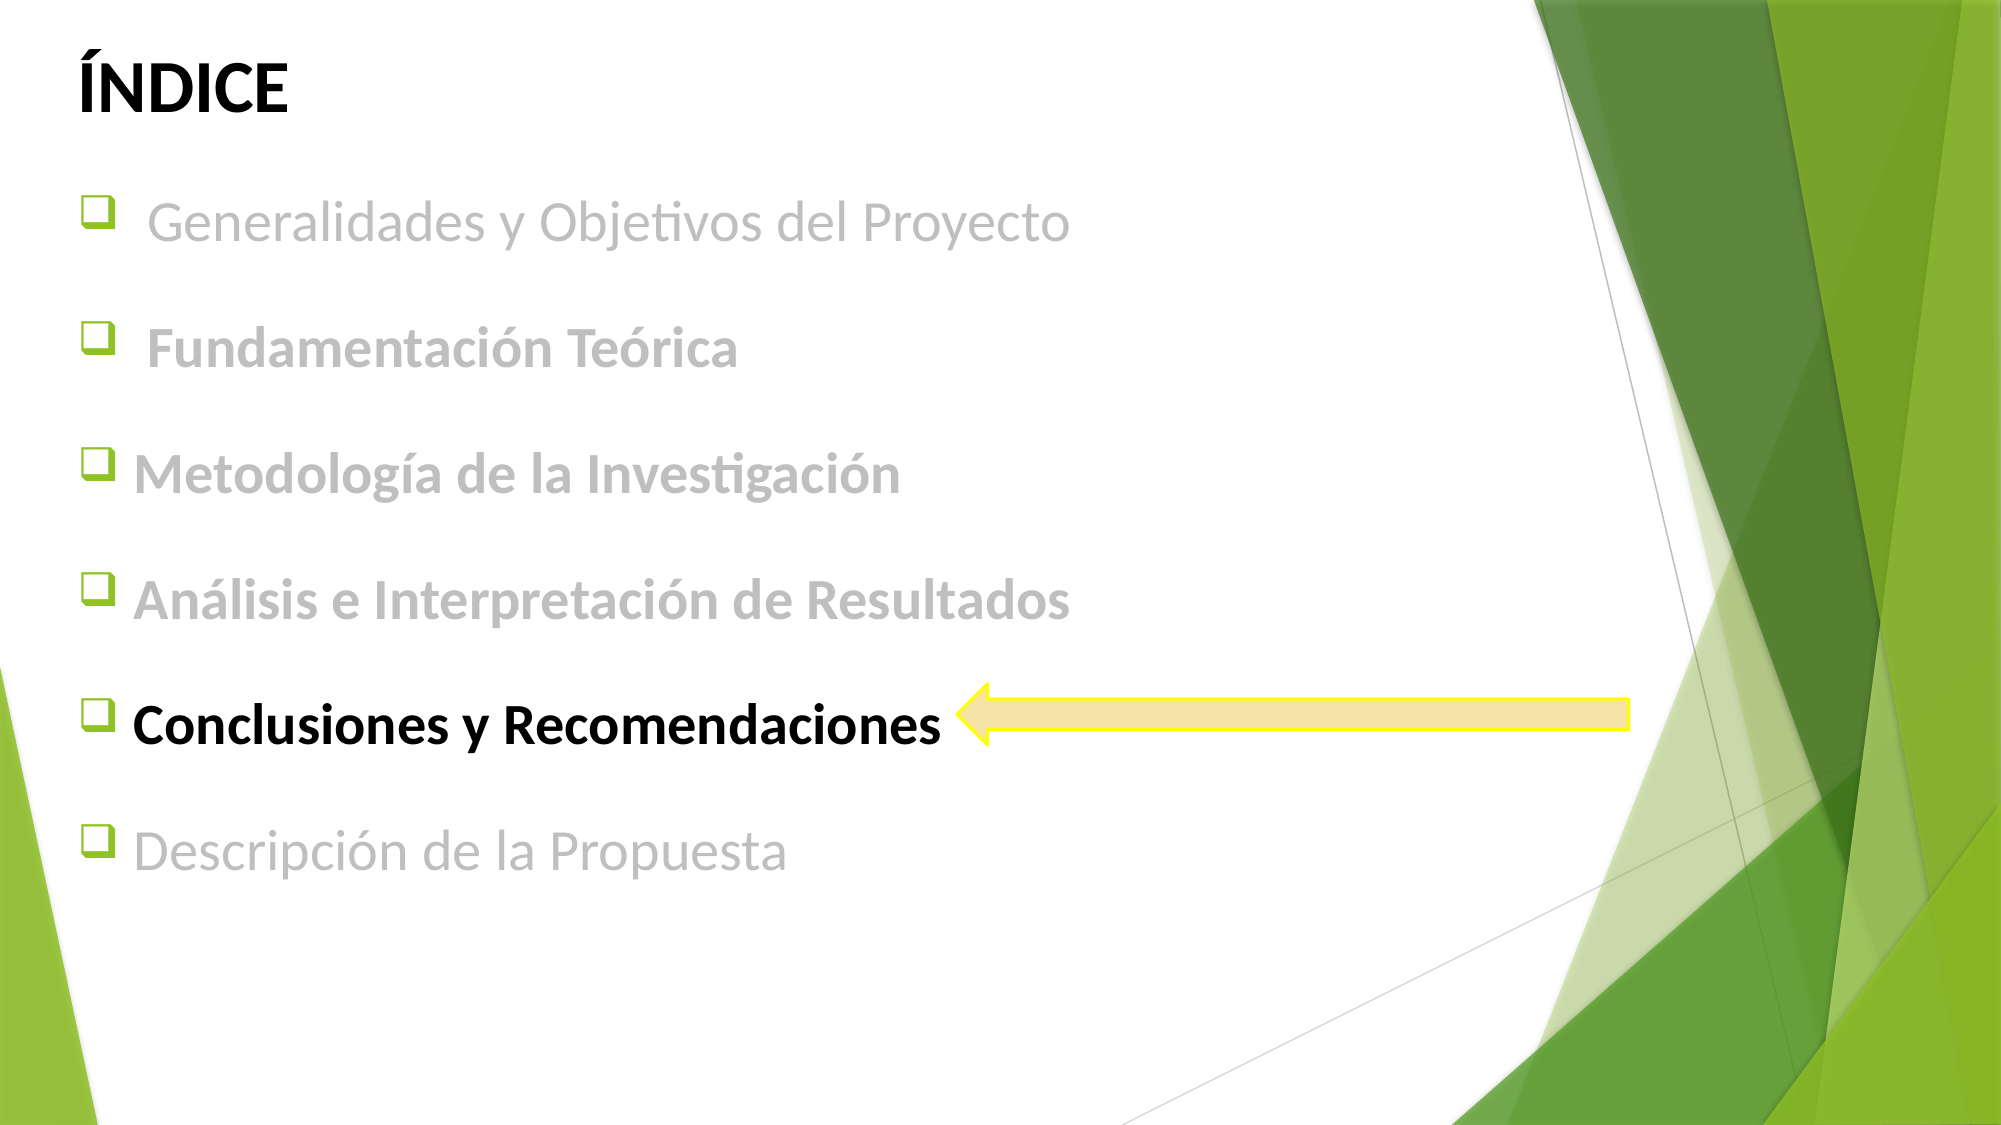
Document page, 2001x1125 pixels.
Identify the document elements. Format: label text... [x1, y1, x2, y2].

text_box [955, 682, 1631, 747]
list ÍNDICE Generalidades y Objetivos del Proyecto Fundamentación Teórica Metodología de la Investigación Análisis e Interpretación de Resultados Conclusiones y Recomendaciones Descripción de la Propuesta [62, 30, 1788, 905]
